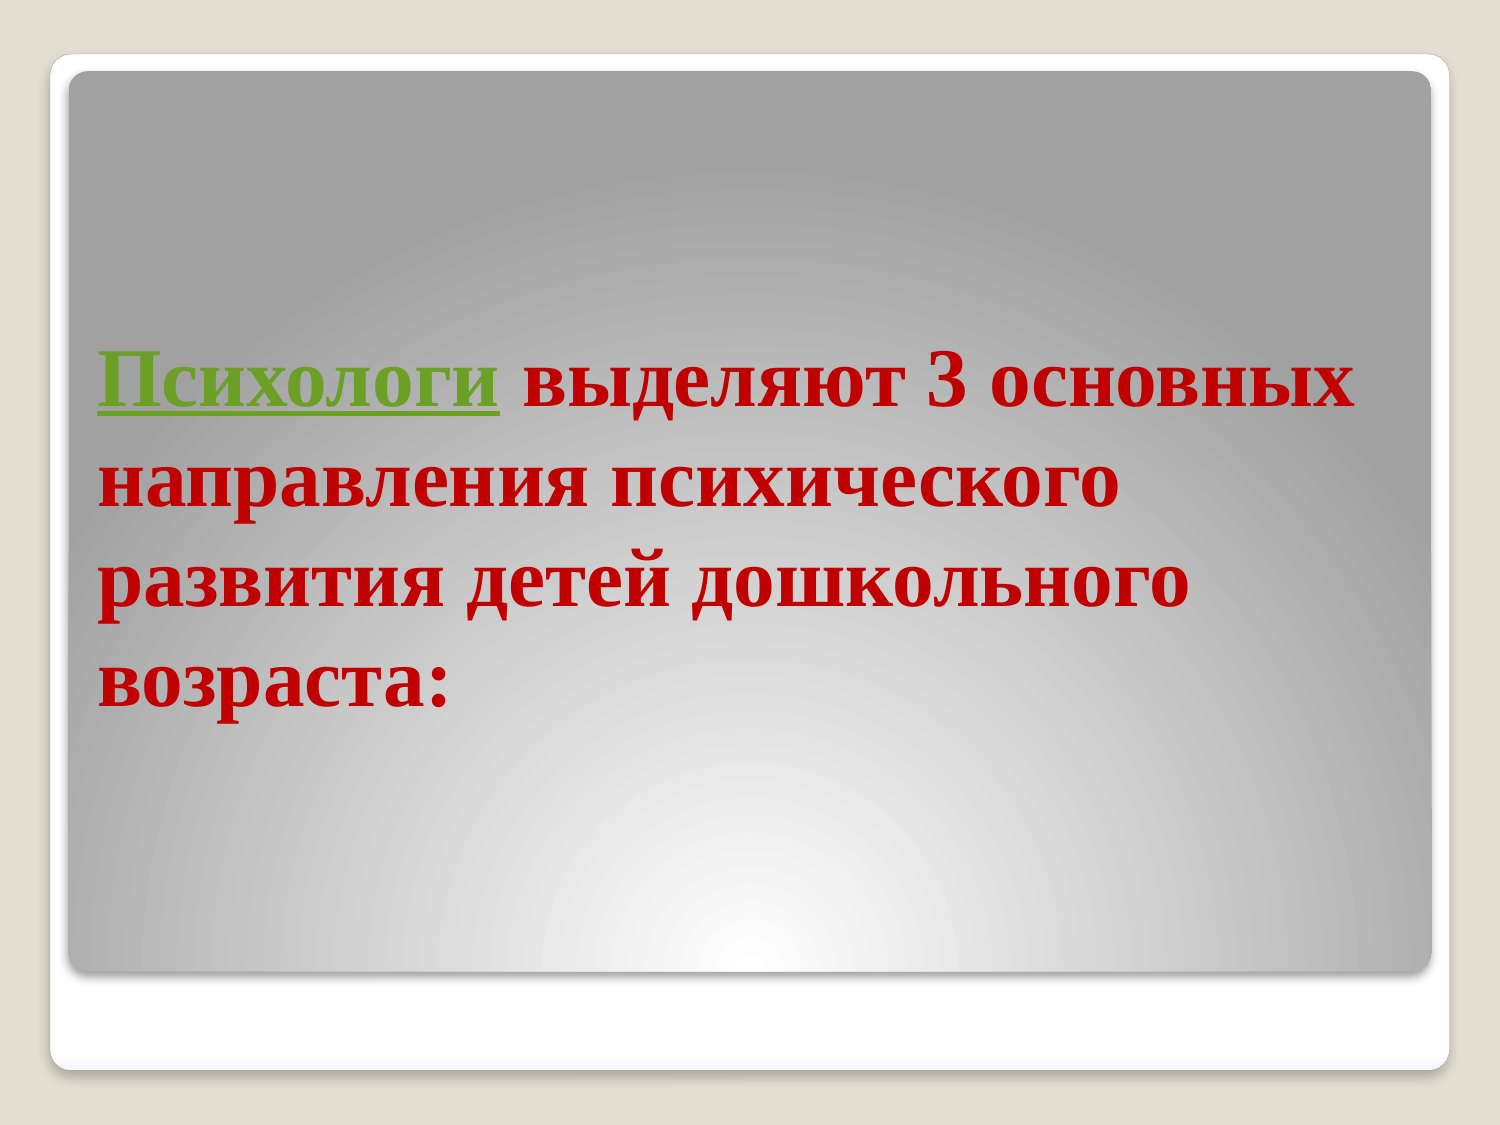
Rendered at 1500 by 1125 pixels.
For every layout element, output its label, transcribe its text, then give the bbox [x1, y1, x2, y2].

title Психологи выделяют 3 основных направления психического развития детей дошкольного возраста: [82, 164, 1425, 821]
